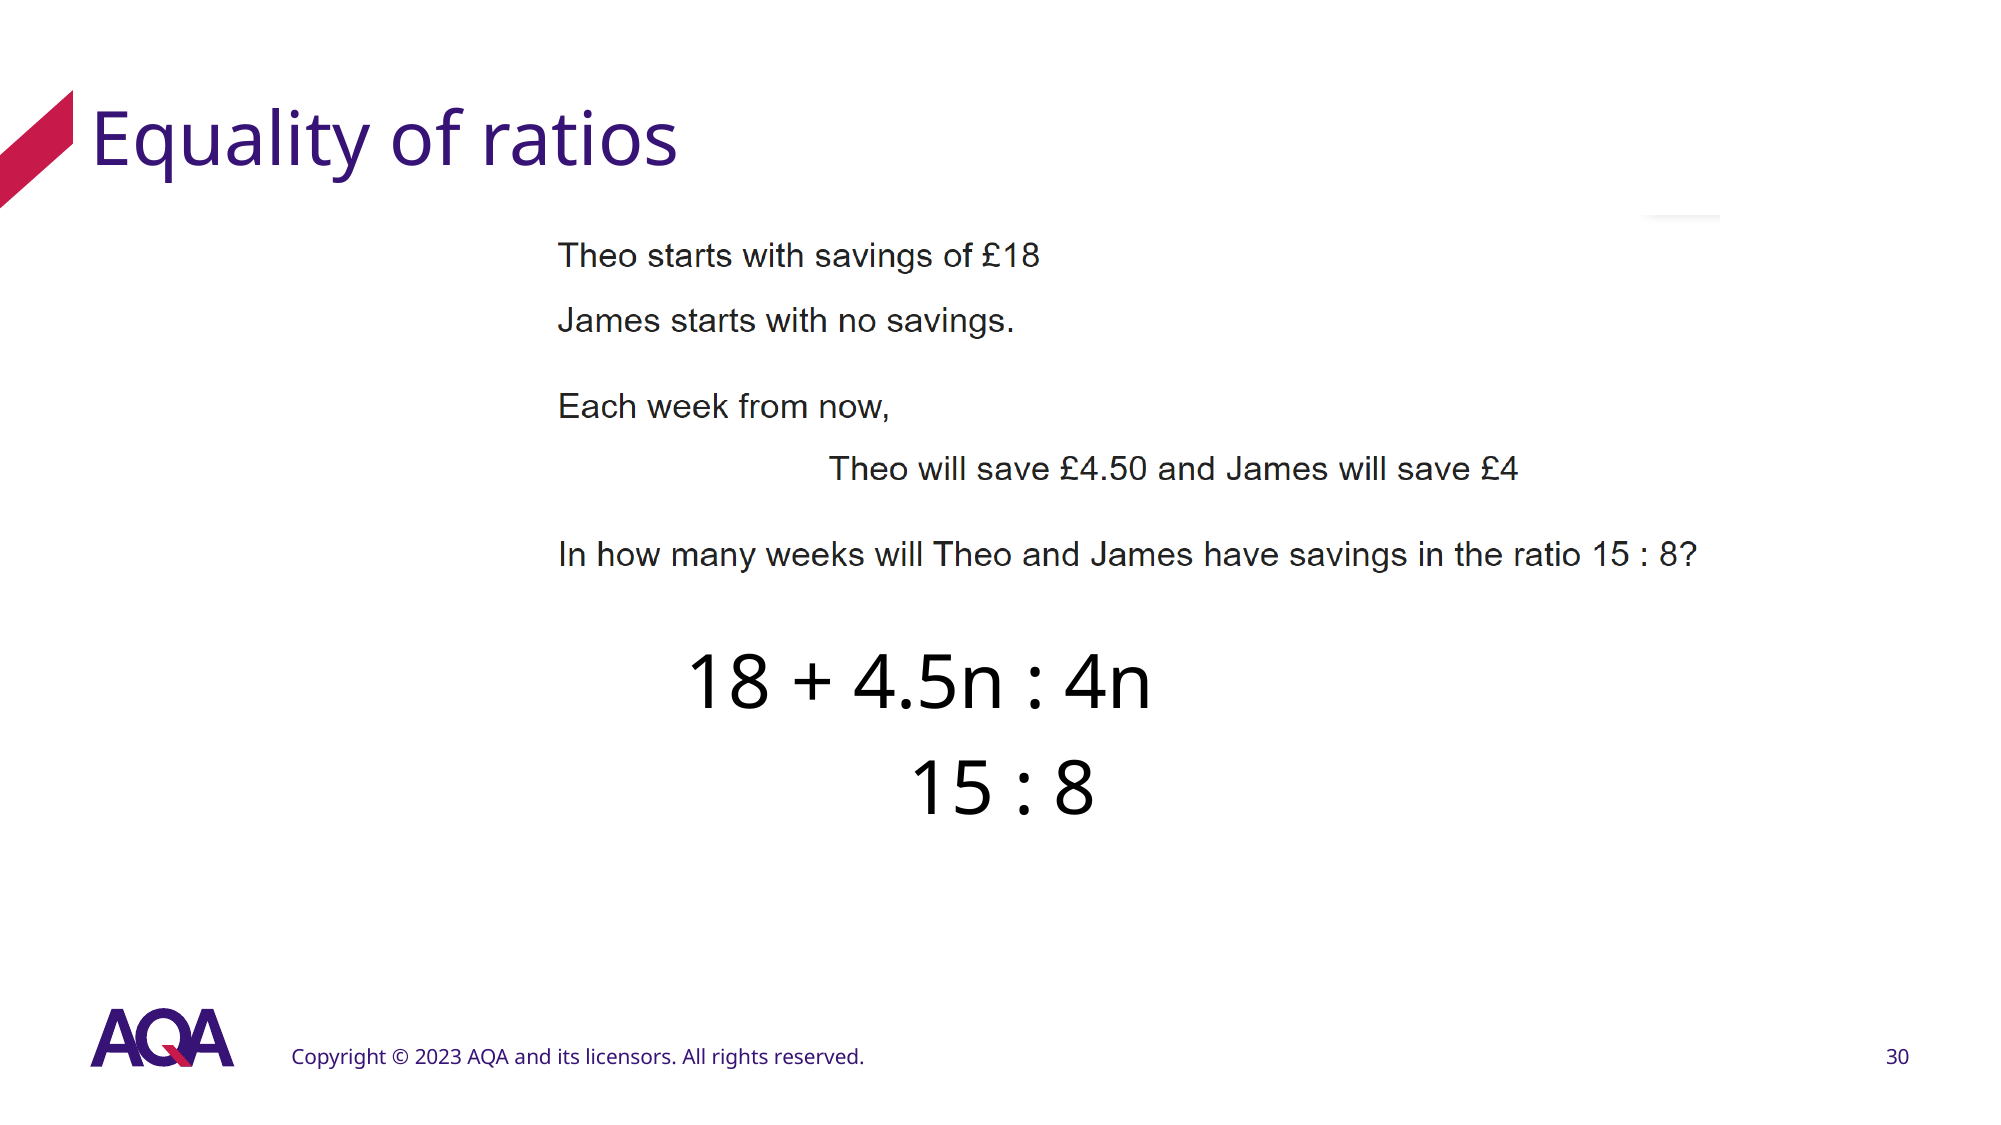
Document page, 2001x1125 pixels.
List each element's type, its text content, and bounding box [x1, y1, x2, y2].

text_box 18 + 4.5n : 4n [671, 626, 1170, 731]
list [524, 215, 1720, 602]
footer Copyright © 2023 AQA and its licensors. All rights reserved. [291, 1012, 1480, 1072]
title Equality of ratios [90, 90, 1910, 276]
text_box 15 : 8 [894, 732, 1112, 837]
slide_number 30 [1769, 1012, 1910, 1072]
